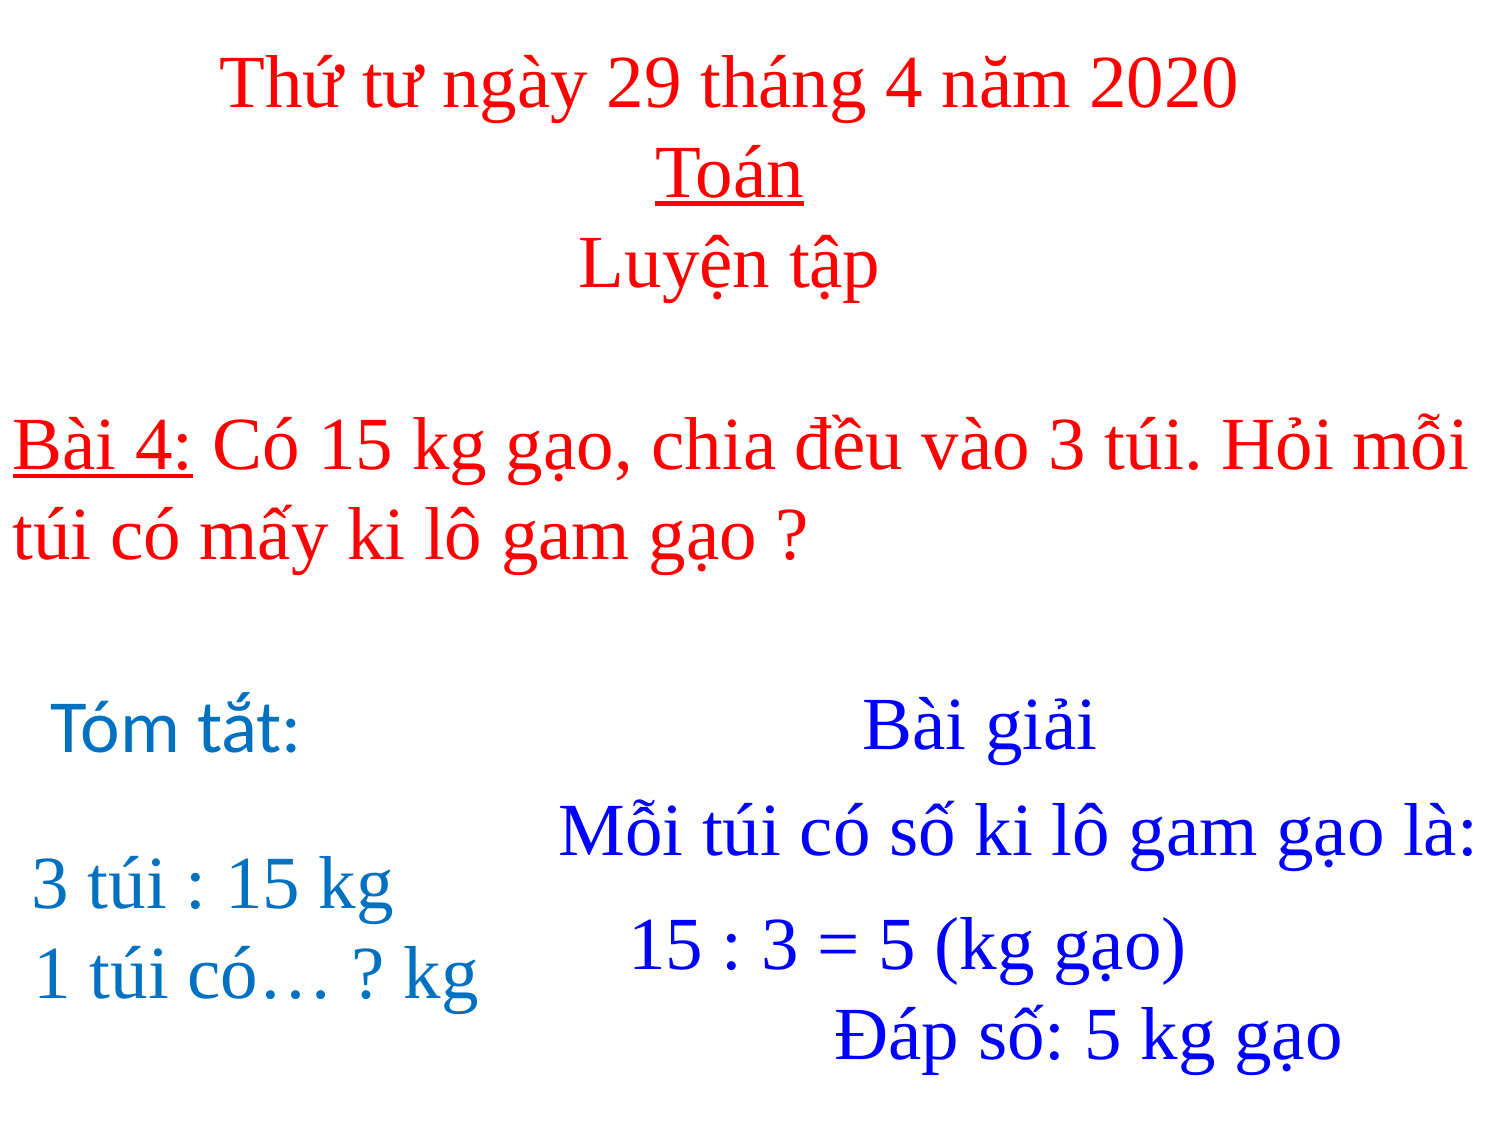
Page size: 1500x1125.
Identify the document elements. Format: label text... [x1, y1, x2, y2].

text_box Tóm tắt: [36, 670, 355, 776]
text_box Bài 4: Có 15 kg gạo, chia đều vào 3 túi. Hỏi mỗi túi có mấy ki lô gam gạo ? [0, 387, 1486, 583]
text_box 15 : 3 = 5 (kg gạo) Đáp số: 5 kg gạo [613, 887, 1486, 1083]
text_box Thứ tư ngày 29 tháng 4 năm 2020 Toán Luyện tập [162, 24, 1297, 310]
text_box Mỗi túi có số ki lô gam gạo là: [543, 772, 1500, 878]
text_box Bài giải [847, 666, 1251, 772]
text_box 3 túi : 15 kg 1 túi có… ? kg [0, 825, 497, 1021]
